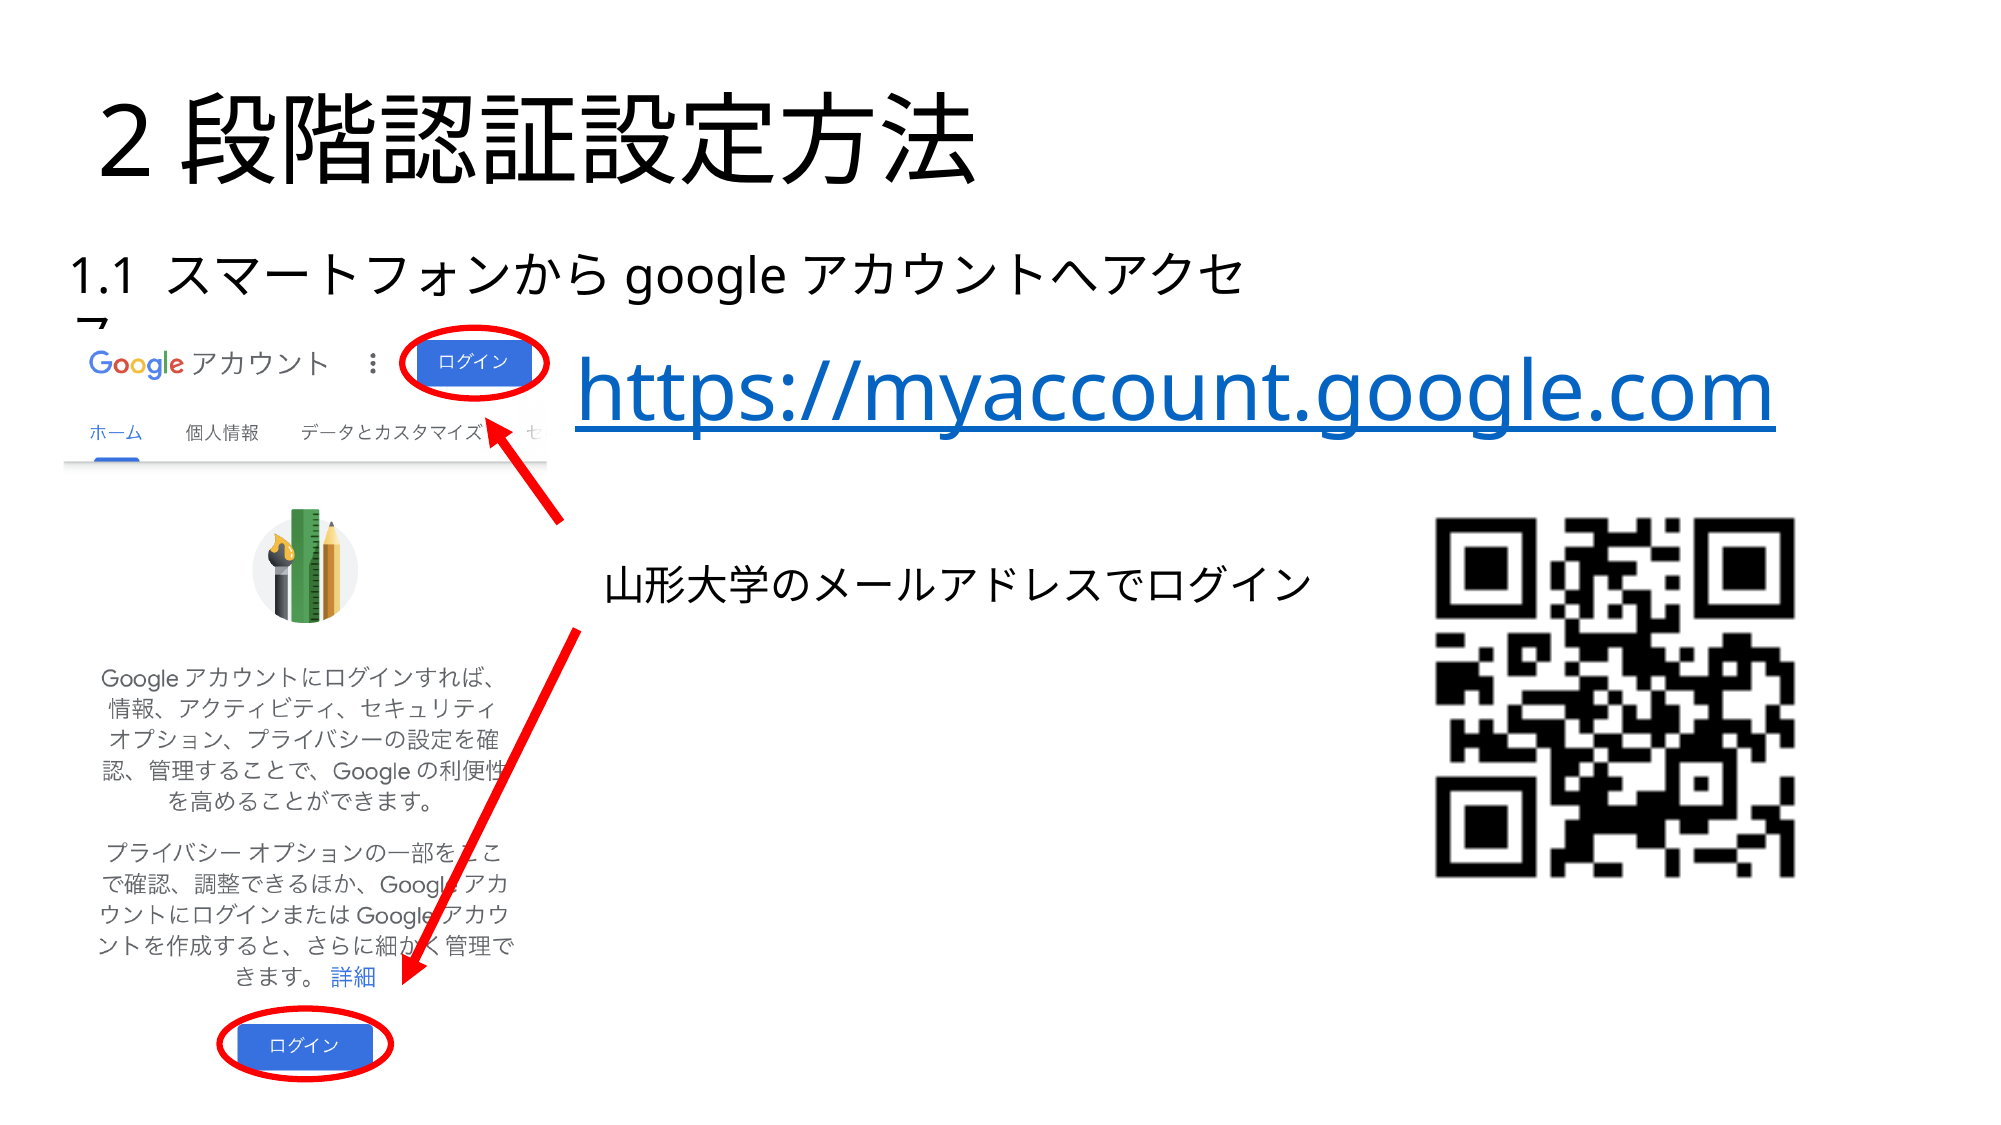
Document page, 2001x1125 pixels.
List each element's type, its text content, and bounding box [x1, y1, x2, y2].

text_box 1.1 スマートフォンからgoogleアカウントへアクセス [53, 236, 1311, 371]
picture [1380, 462, 1853, 936]
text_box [402, 629, 578, 986]
text_box 山形大学のメールアドレスでログイン [588, 551, 1349, 616]
text_box https://myaccount.google.com [560, 329, 1871, 458]
picture [63, 329, 547, 1100]
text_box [484, 417, 561, 523]
text_box 2段階認証設定方法 [82, 68, 1123, 204]
